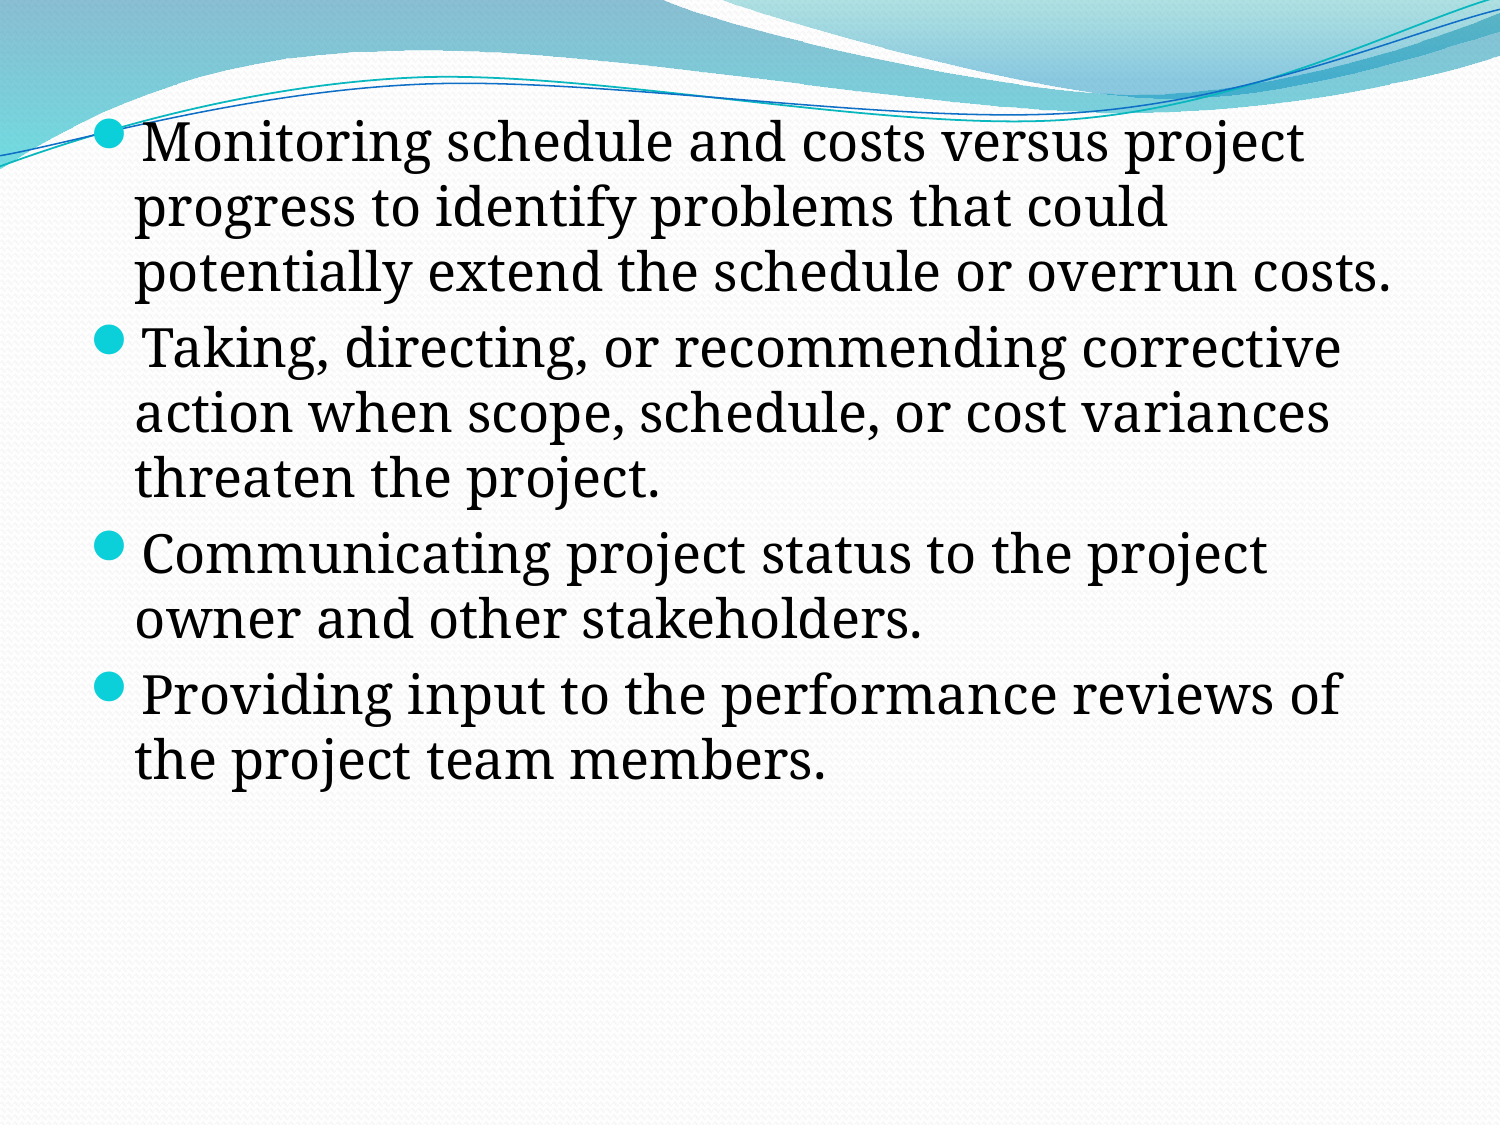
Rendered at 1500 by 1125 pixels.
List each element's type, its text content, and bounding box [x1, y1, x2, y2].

list Monitoring schedule and costs versus project progress to identify problems that could potentially extend the schedule or overrun costs. Taking, directing, or recommending corrective action when scope, schedule, or cost variances threaten the project. Communicating project status to the project owner and other stakeholders. Providing input to the performance reviews of the project team members. [75, 99, 1425, 1005]
